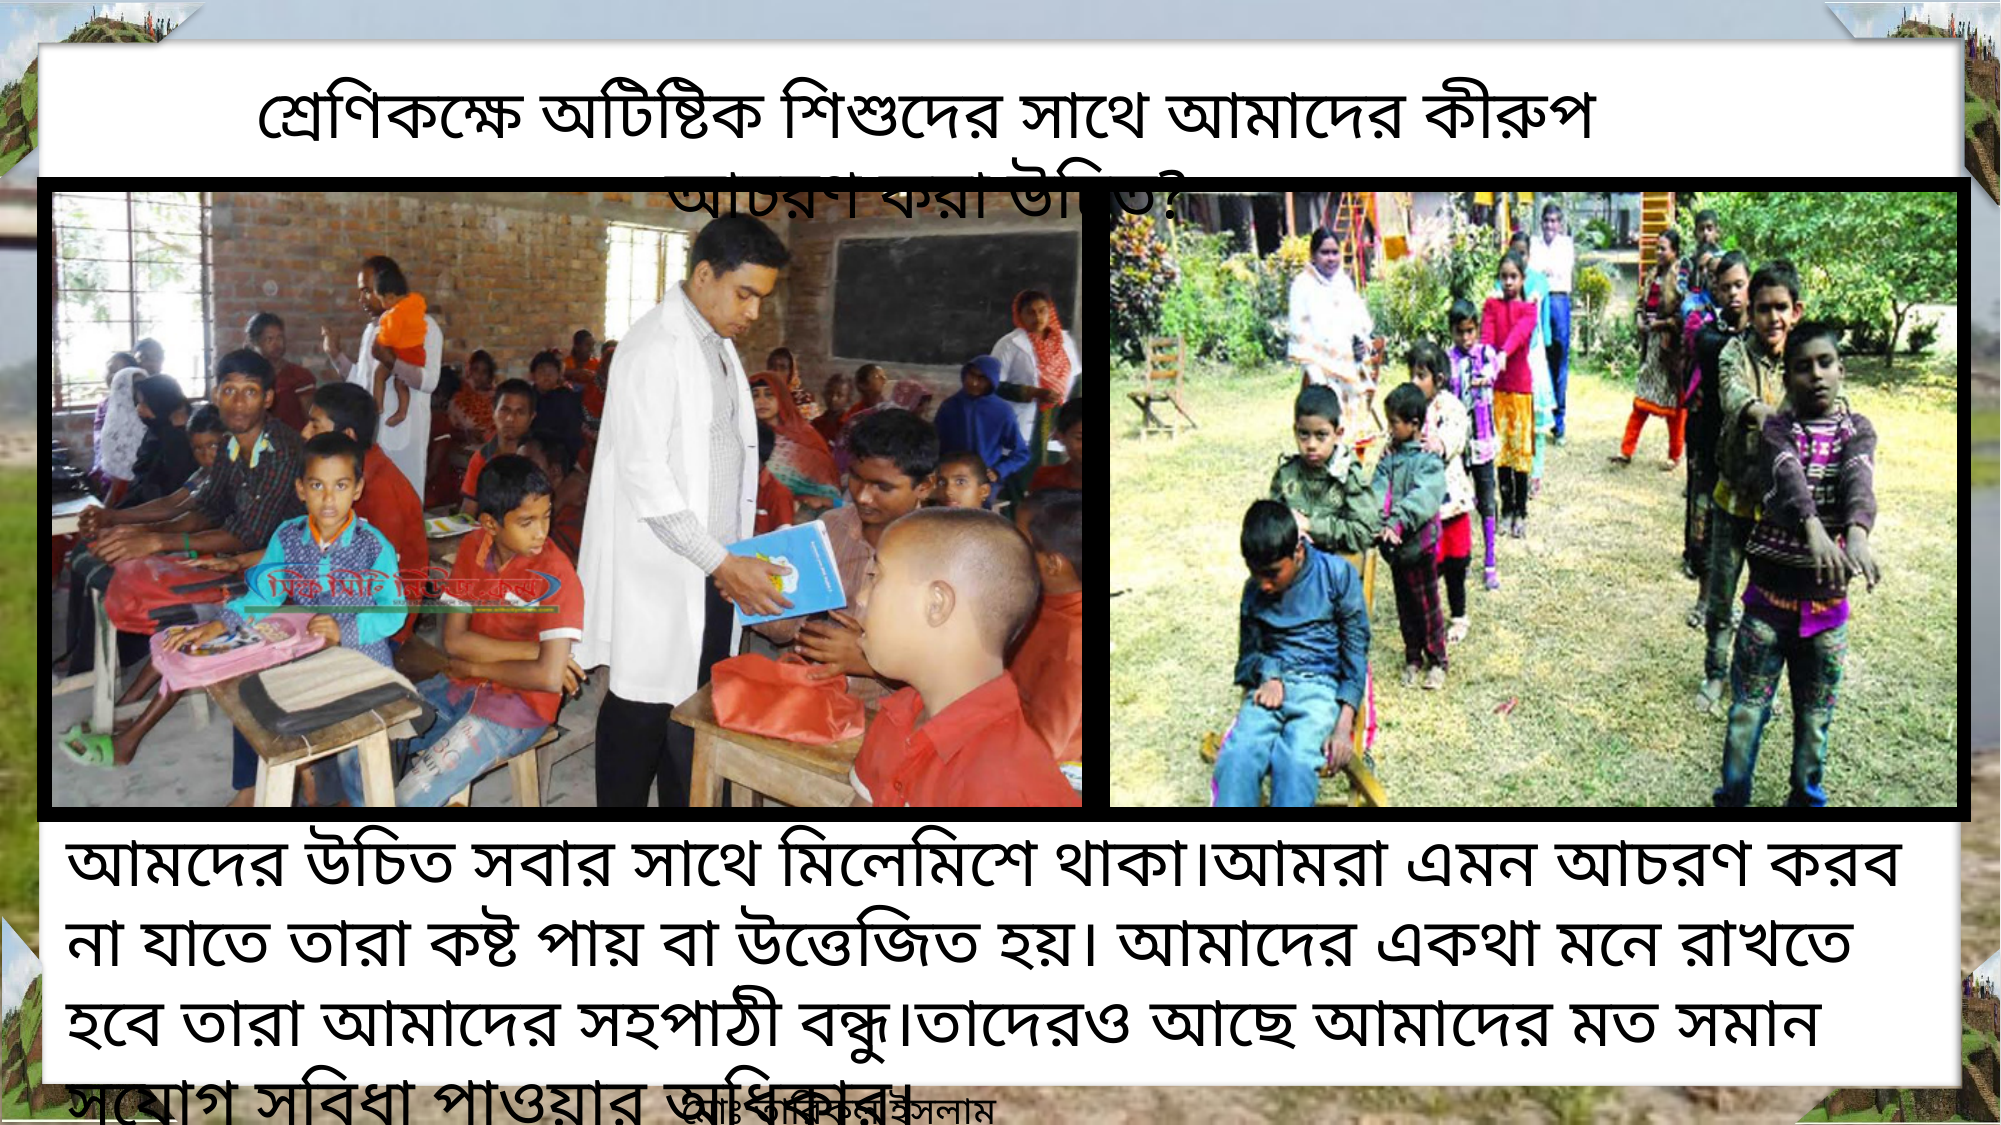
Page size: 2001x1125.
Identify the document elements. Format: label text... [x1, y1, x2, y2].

text_box আমদের উচিত সবার সাথে মিলেমিশে থাকা।আমরা এমন আচরণ করব না যাতে তারা কষ্ট পায় বা উত্তেজিত হয়। আমাদের একথা মনে রাখতে হবে তারা আমাদের সহপাঠী বন্ধু।তাদেরও আছে আমাদের মত সমান সুযোগ সুবিধা পাওয়ার অধিকার। [51, 812, 1957, 1125]
picture [51, 191, 1083, 808]
text_box শ্রেণিকক্ষে অটিষ্টিক শিশুদের সাথে আমাদের কীরুপ আচরণ করা উচিত? [163, 64, 1690, 240]
picture [0, 0, 2001, 1125]
picture [1109, 191, 1957, 808]
